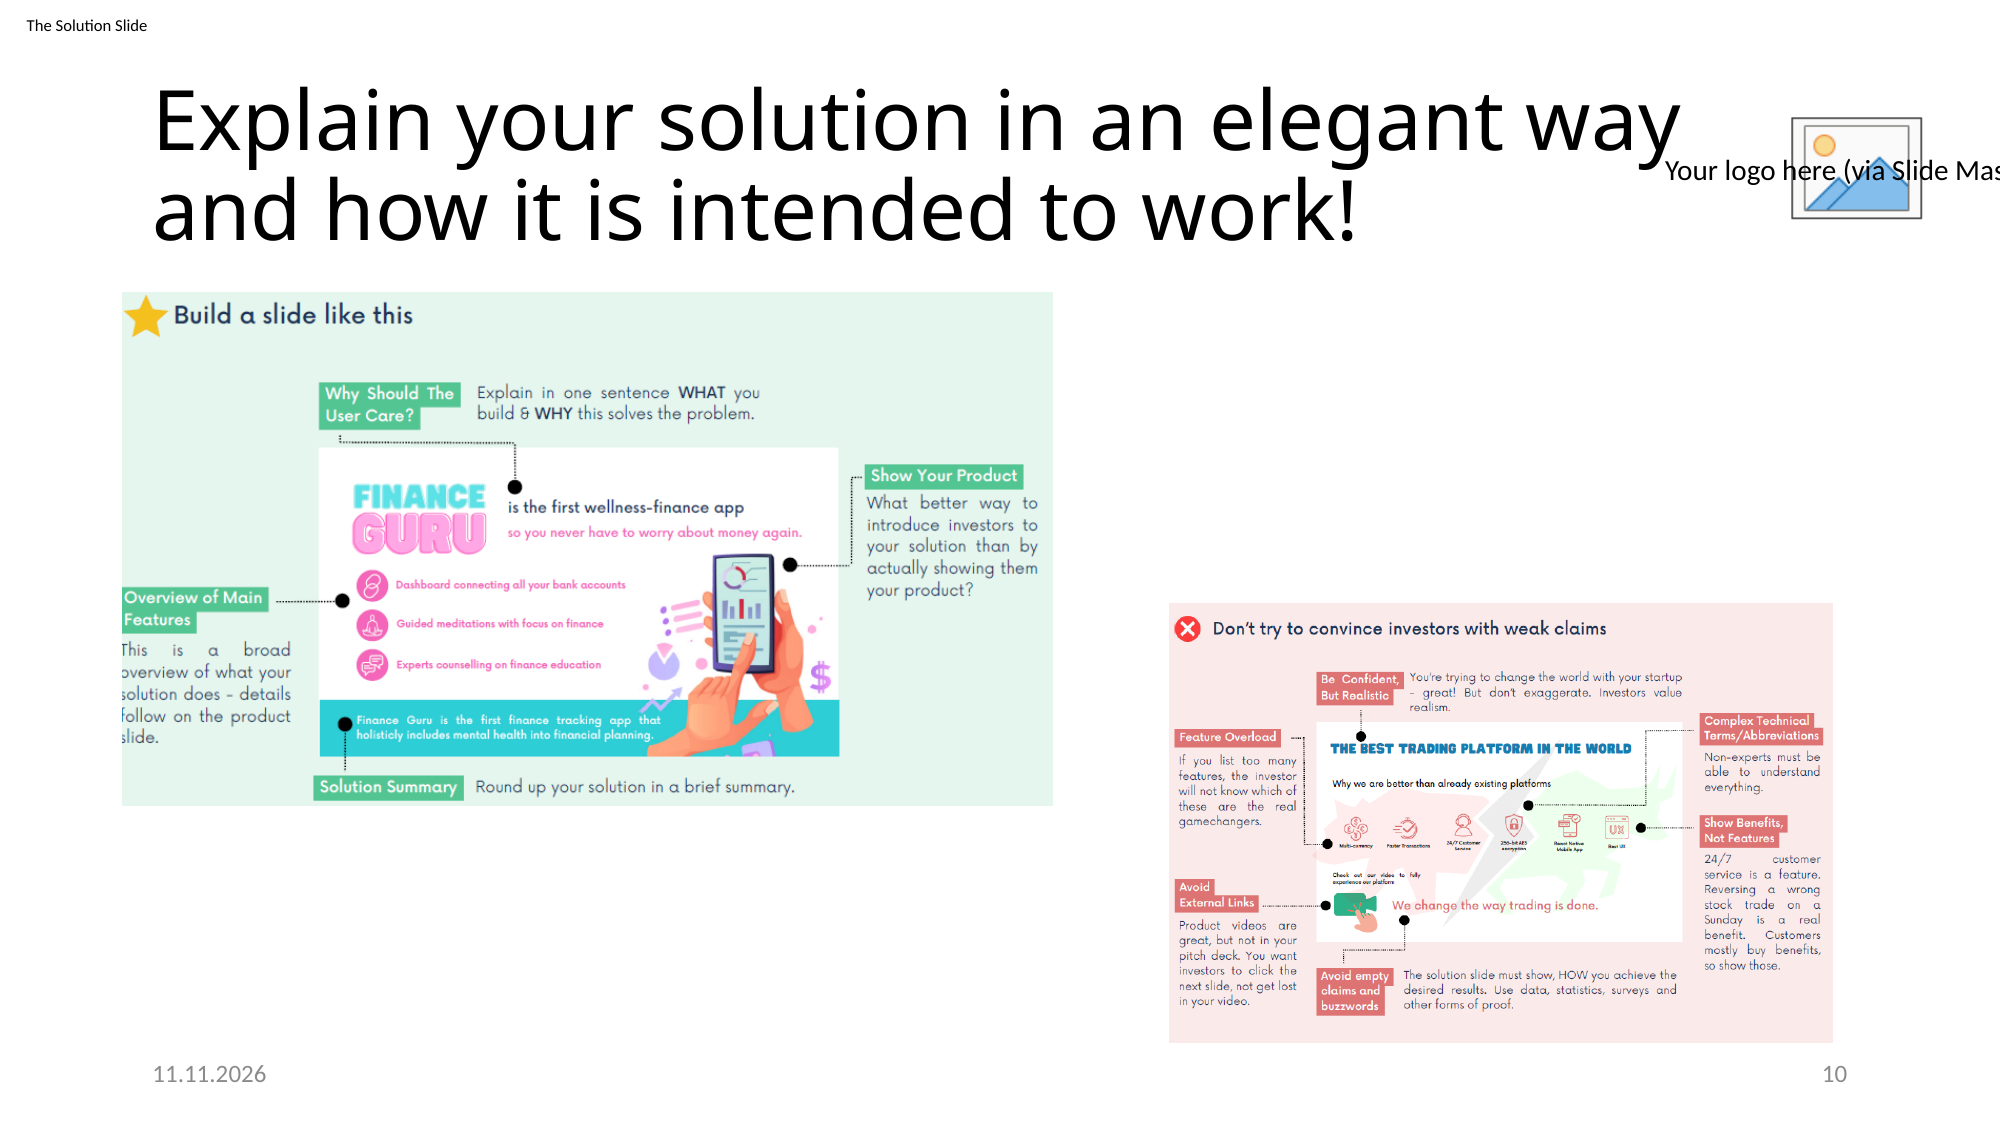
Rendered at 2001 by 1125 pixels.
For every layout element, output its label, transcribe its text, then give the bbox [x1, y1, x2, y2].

title Explain your solution in an elegant way and how it is intended to work! [137, 59, 1707, 278]
slide_number 10 [1412, 1042, 1863, 1103]
list The Solution Slide [11, 7, 235, 46]
picture [1735, 59, 1979, 278]
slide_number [137, 1042, 588, 1103]
picture [122, 292, 1053, 806]
picture [1169, 603, 1833, 1043]
